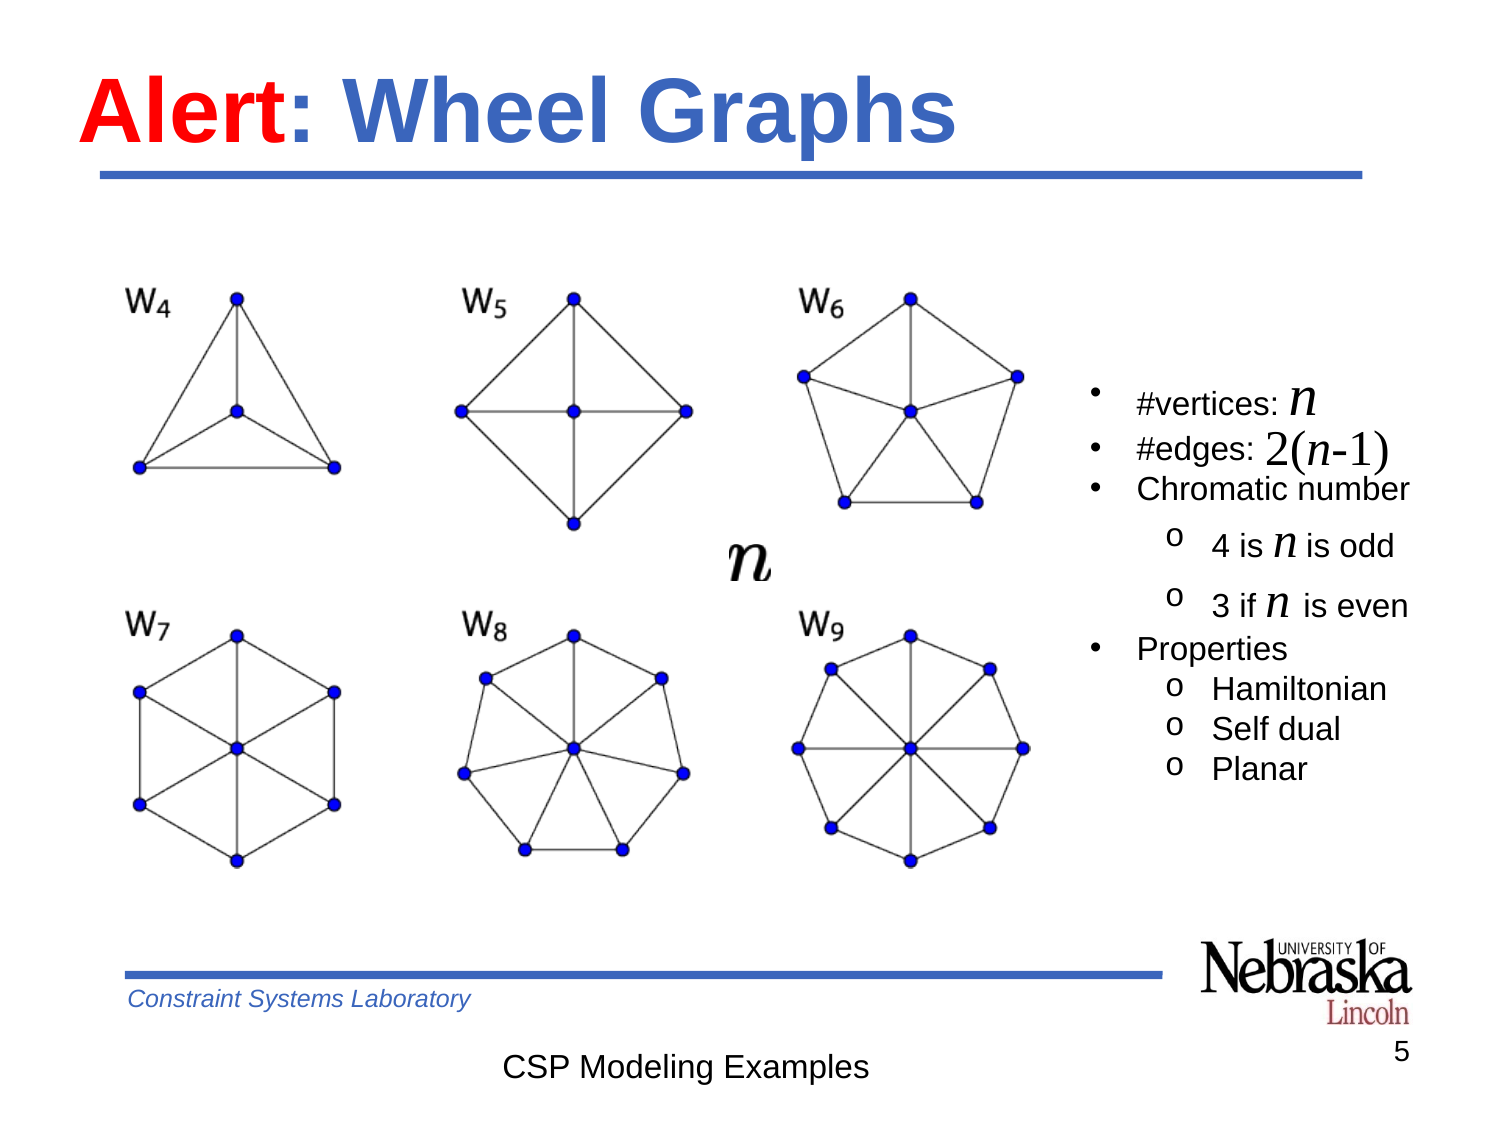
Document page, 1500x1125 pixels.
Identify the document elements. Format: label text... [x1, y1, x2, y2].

slide_number 5 [1074, 1024, 1426, 1103]
title Alert: Wheel Graphs [62, 50, 1413, 163]
text_box 2(n-1) [1249, 407, 1413, 483]
picture [124, 287, 1031, 869]
text_box #vertices: n #edges: Chromatic number 4 is n is odd 3 if n is even Properties Hamiltonian Self dual Planar [1074, 350, 1500, 835]
picture [1200, 937, 1413, 1024]
